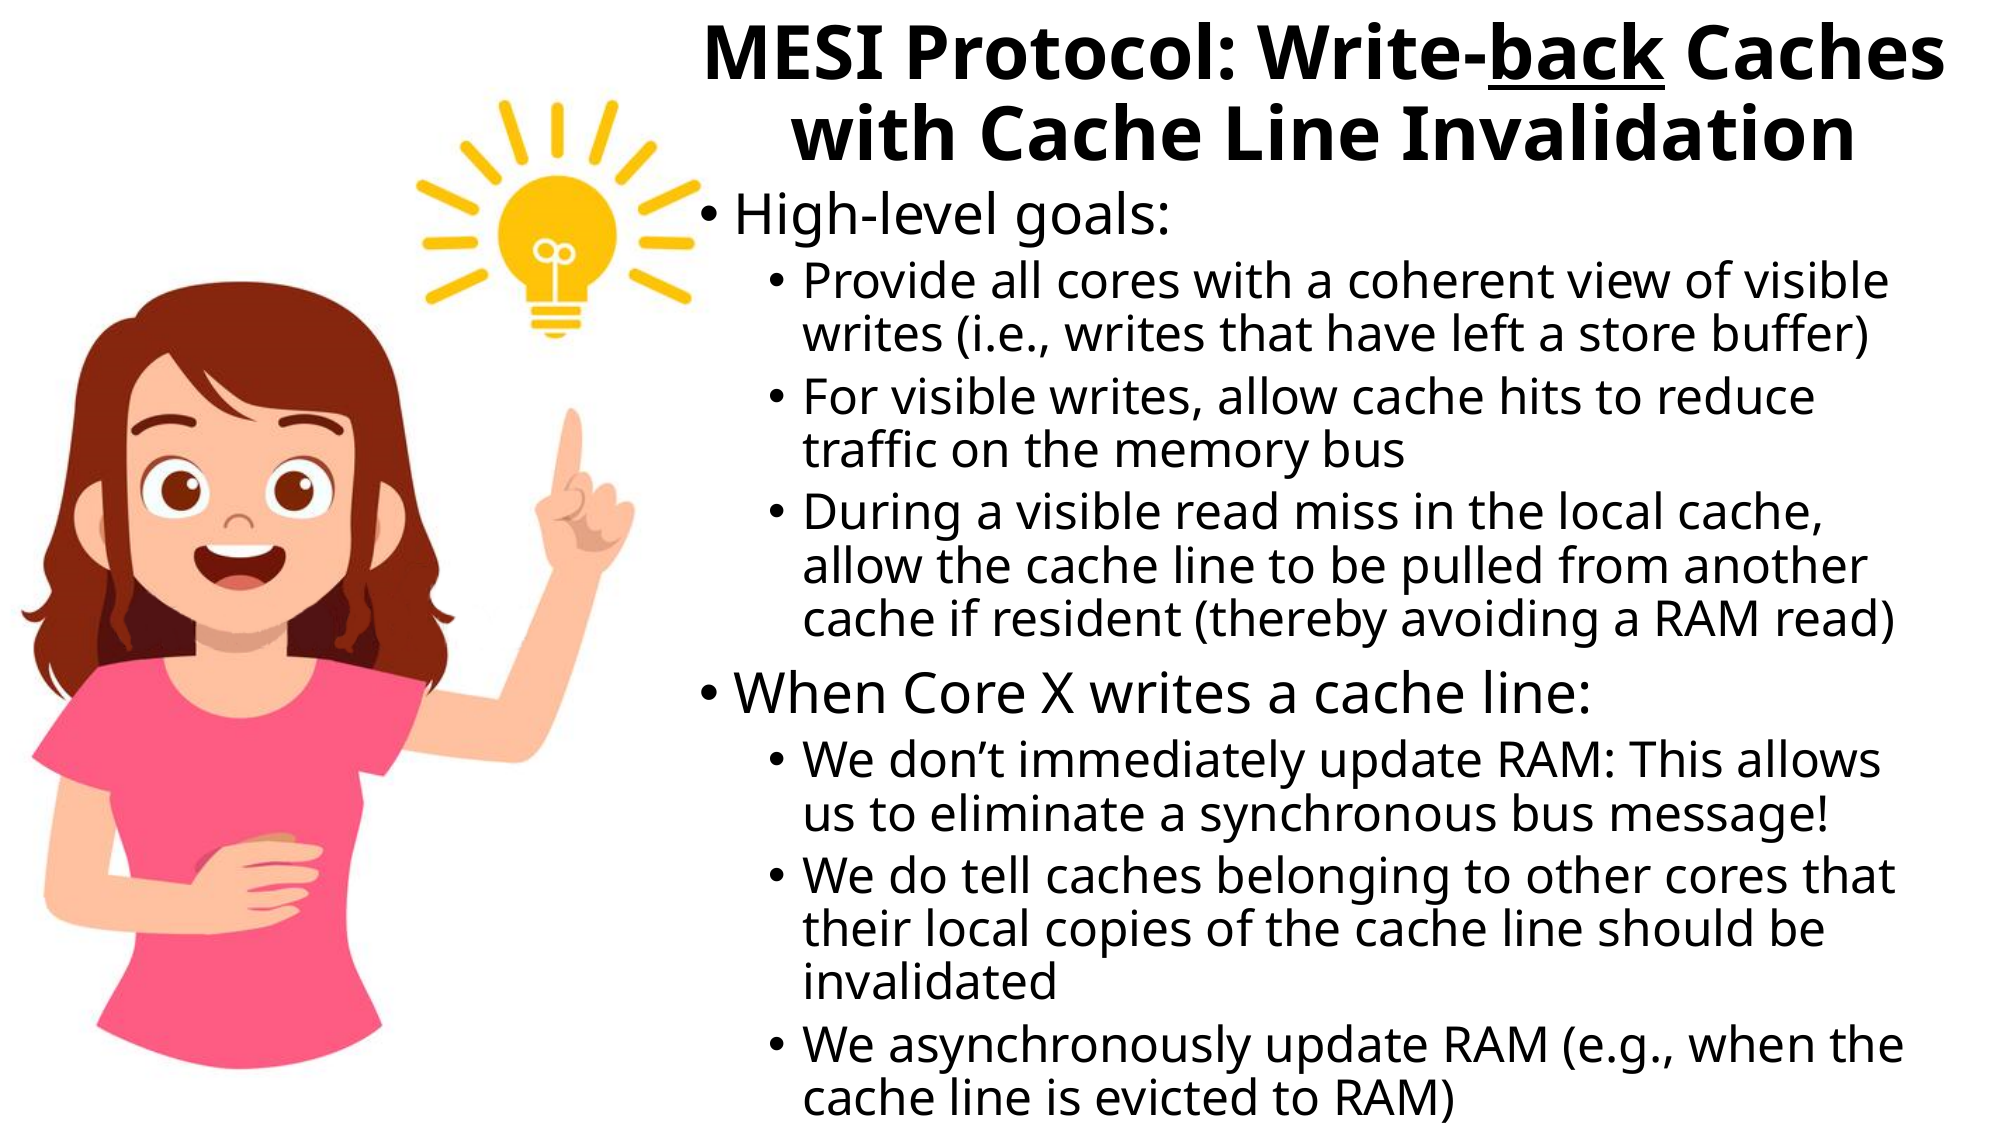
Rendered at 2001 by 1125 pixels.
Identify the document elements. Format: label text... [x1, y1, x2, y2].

picture [0, 68, 734, 1082]
title MESI Protocol: Write-back Caches with Cache Line Invalidation [684, 0, 1965, 178]
list High-level goals: Provide all cores with a coherent view of visible writes (i.e., writes that have left a store buffer) For visible writes, allow cache hits to reduce traffic on the memory bus During a visible read miss in the local cache, allow the cache line to be pulled from another cache if resident (thereby avoiding a RAM read) When Core X writes a cache line: We don’t immediately update RAM: This allows us to eliminate a synchronous bus message! We do tell caches belonging to other cores that their local copies of the cache line should be invalidated We asynchronously update RAM (e.g., when the cache line is evicted to RAM) [684, 178, 1965, 1125]
